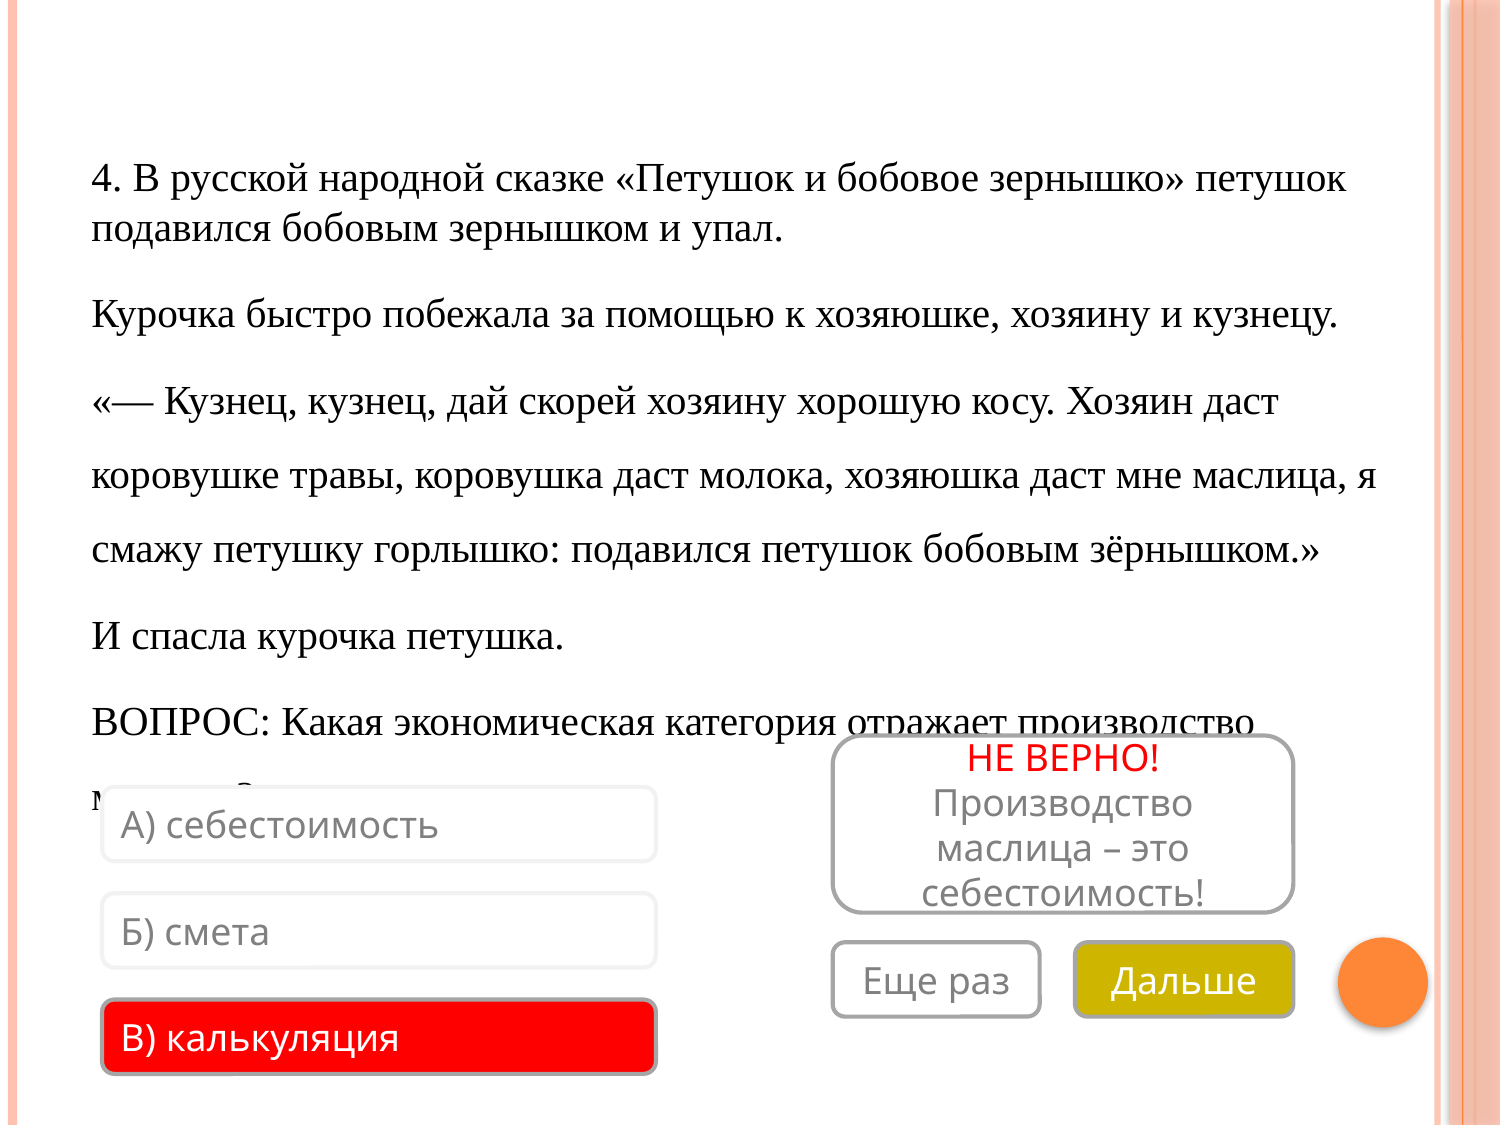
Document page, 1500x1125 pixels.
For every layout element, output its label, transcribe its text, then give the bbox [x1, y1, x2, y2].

text_box Б) смета [99, 891, 659, 970]
list 4. В русской народной сказке «Петушок и бобовое зернышко» петушок подавился бобовым зернышком и упал. Курочка быстро побежала за помощью к хозяюшке, хозяину и кузнецу. «— Кузнец, кузнец, дай скорей хозяину хорошую косу. Хозяин даст коровушке травы, коровушка даст молока, хозяюшка даст мне маслица, я смажу петушку горлышко: подавился петушок бобовым зёрнышком.» И спасла курочка петушка. ВОПРОС: Какая экономическая категория отражает производство маслица? [76, 19, 1427, 830]
text_box Дальше [1072, 940, 1296, 1019]
text_box В) калькуляция [99, 997, 659, 1077]
text_box Еще раз [830, 940, 1042, 1019]
text_box НЕ ВЕРНО! Производство маслица – это себестоимость! [830, 733, 1296, 915]
text_box А) себестоимость [100, 784, 659, 864]
